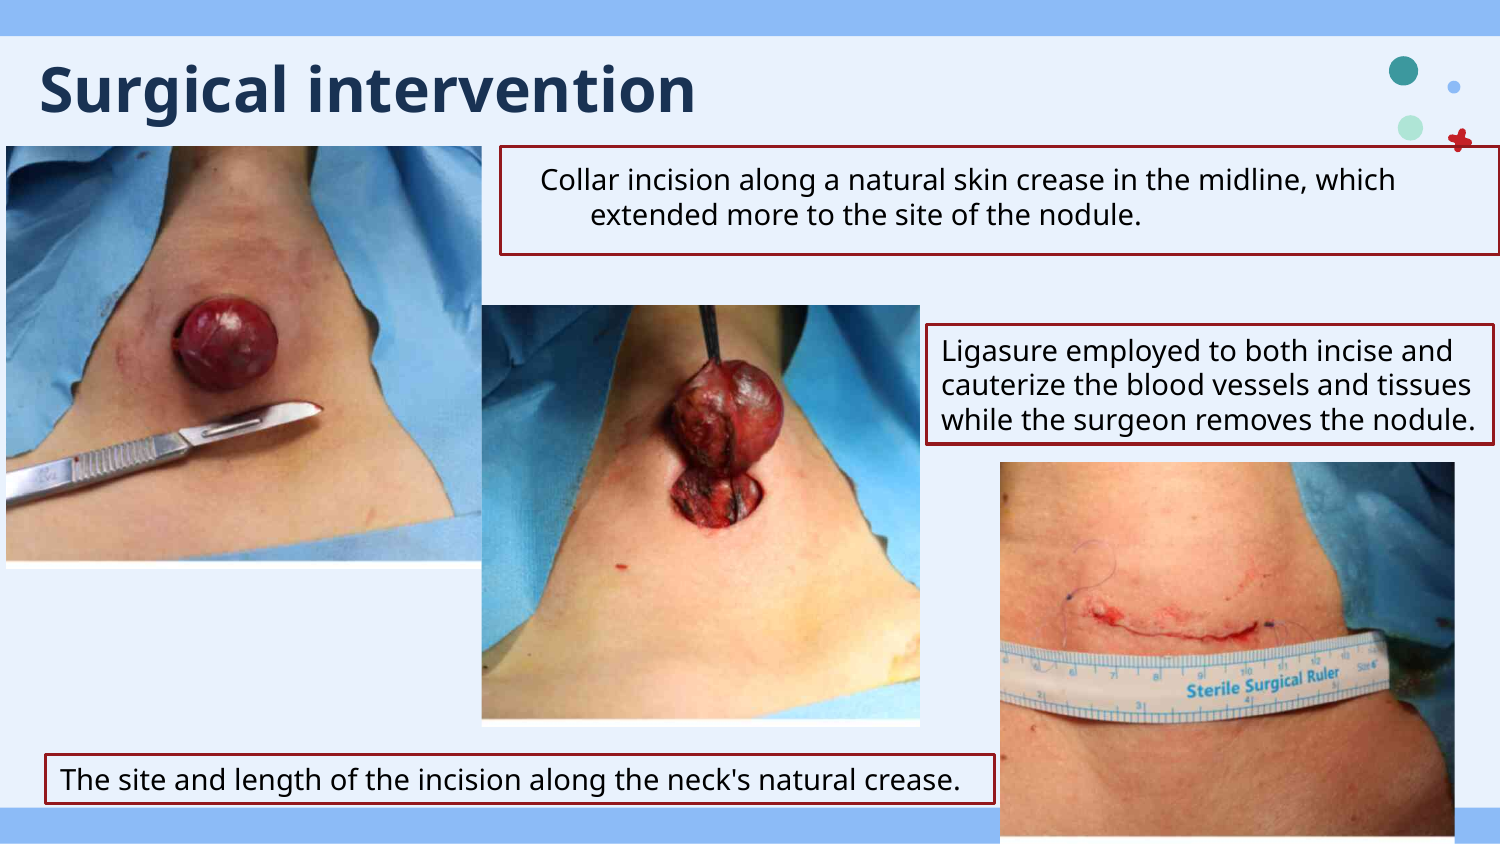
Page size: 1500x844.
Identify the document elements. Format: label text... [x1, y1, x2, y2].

text_box The site and length of the incision along the neck's natural crease. [45, 754, 994, 804]
picture [5, 146, 921, 728]
text_box Ligasure employed to both incise and cauterize the blood vessels and tissues while the surgeon removes the nodule. [926, 324, 1494, 444]
title Surgical intervention [24, 35, 1289, 175]
subtitle Collar incision along a natural skin crease in the midline, which extended more to the site of the nodule. [500, 146, 1500, 255]
picture [999, 462, 1455, 844]
